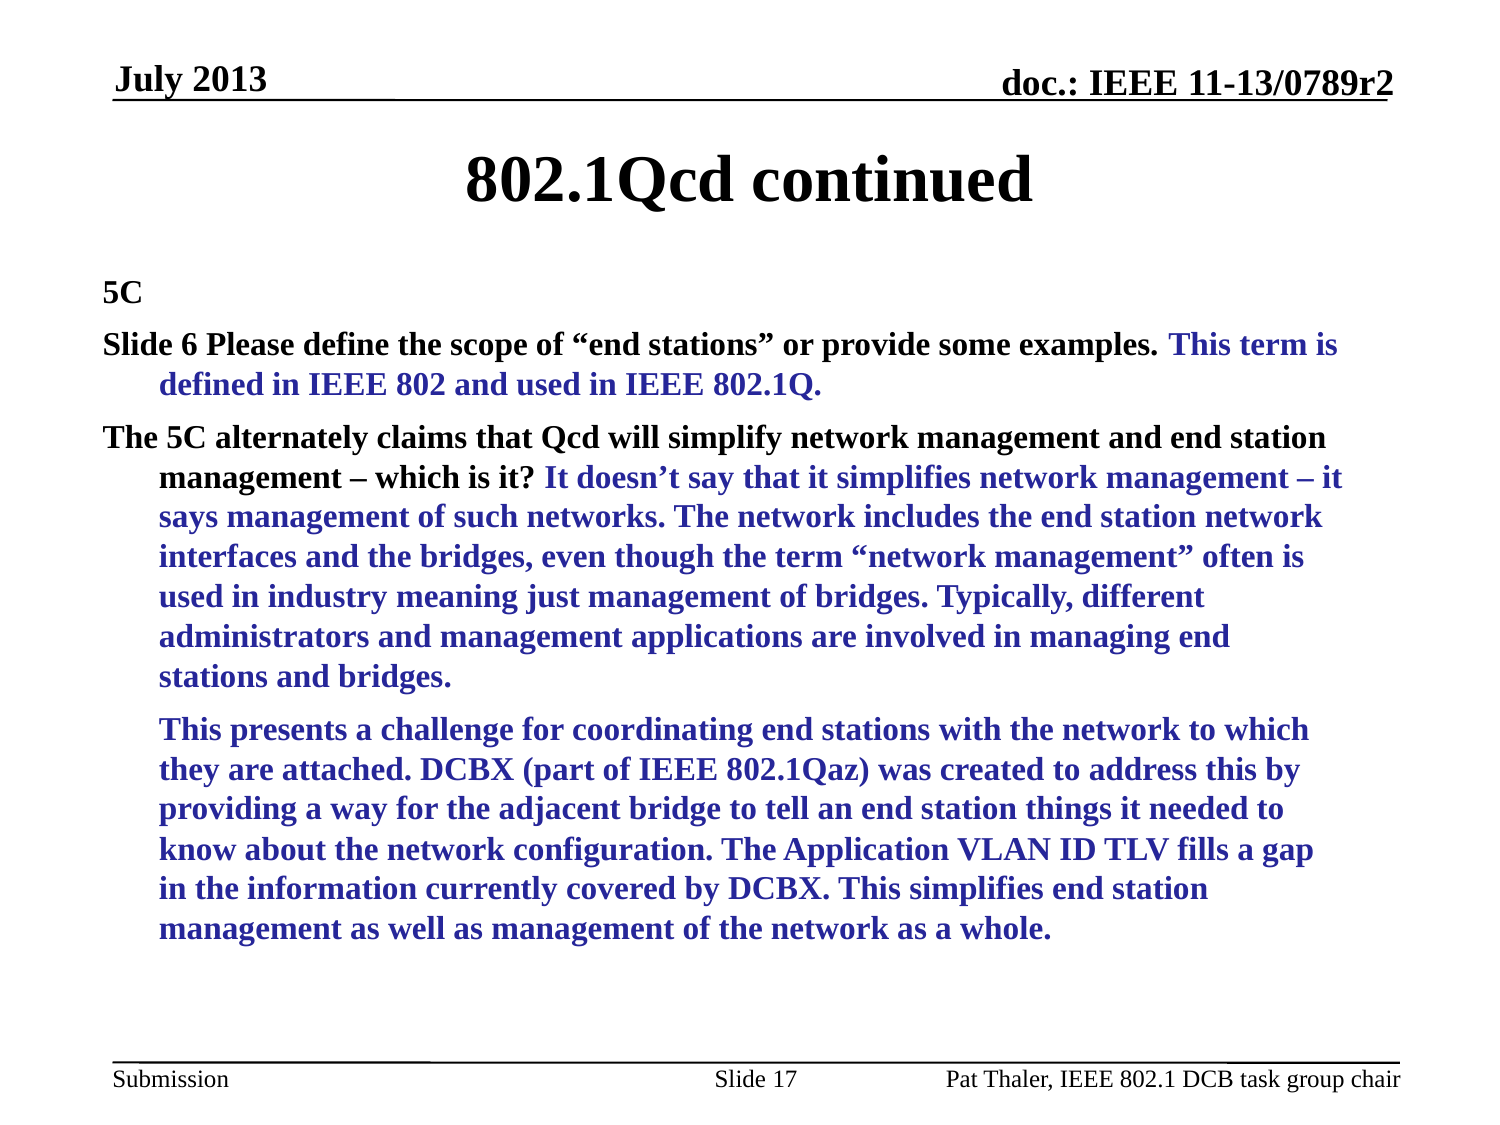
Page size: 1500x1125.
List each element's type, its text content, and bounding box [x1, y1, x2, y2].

title 802.1Qcd continued [112, 112, 1388, 238]
list 5C Slide 6 Please define the scope of “end stations” or provide some examples. This term is defined in IEEE 802 and used in IEEE 802.1Q. The 5C alternately claims that Qcd will simplify network management and end station management – which is it? It doesn’t say that it simplifies network management – it says management of such networks. The network includes the end station network interfaces and the bridges, even though the term “network management” often is used in industry meaning just management of bridges. Typically, different administrators and management applications are involved in managing end stations and bridges. This presents a challenge for coordinating end stations with the network to which they are attached. DCBX (part of IEEE 802.1Qaz) was created to address this by providing a way for the adjacent bridge to tell an end station things it needed to know about the network configuration. The Application VLAN ID TLV fills a gap in the information currently covered by DCBX. This simplifies end station management as well as management of the network as a whole. [87, 262, 1363, 938]
slide_number Slide 17 [712, 1061, 800, 1123]
footer Pat Thaler, IEEE 802.1 DCB task group chair [878, 1061, 1402, 1093]
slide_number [114, 54, 423, 100]
